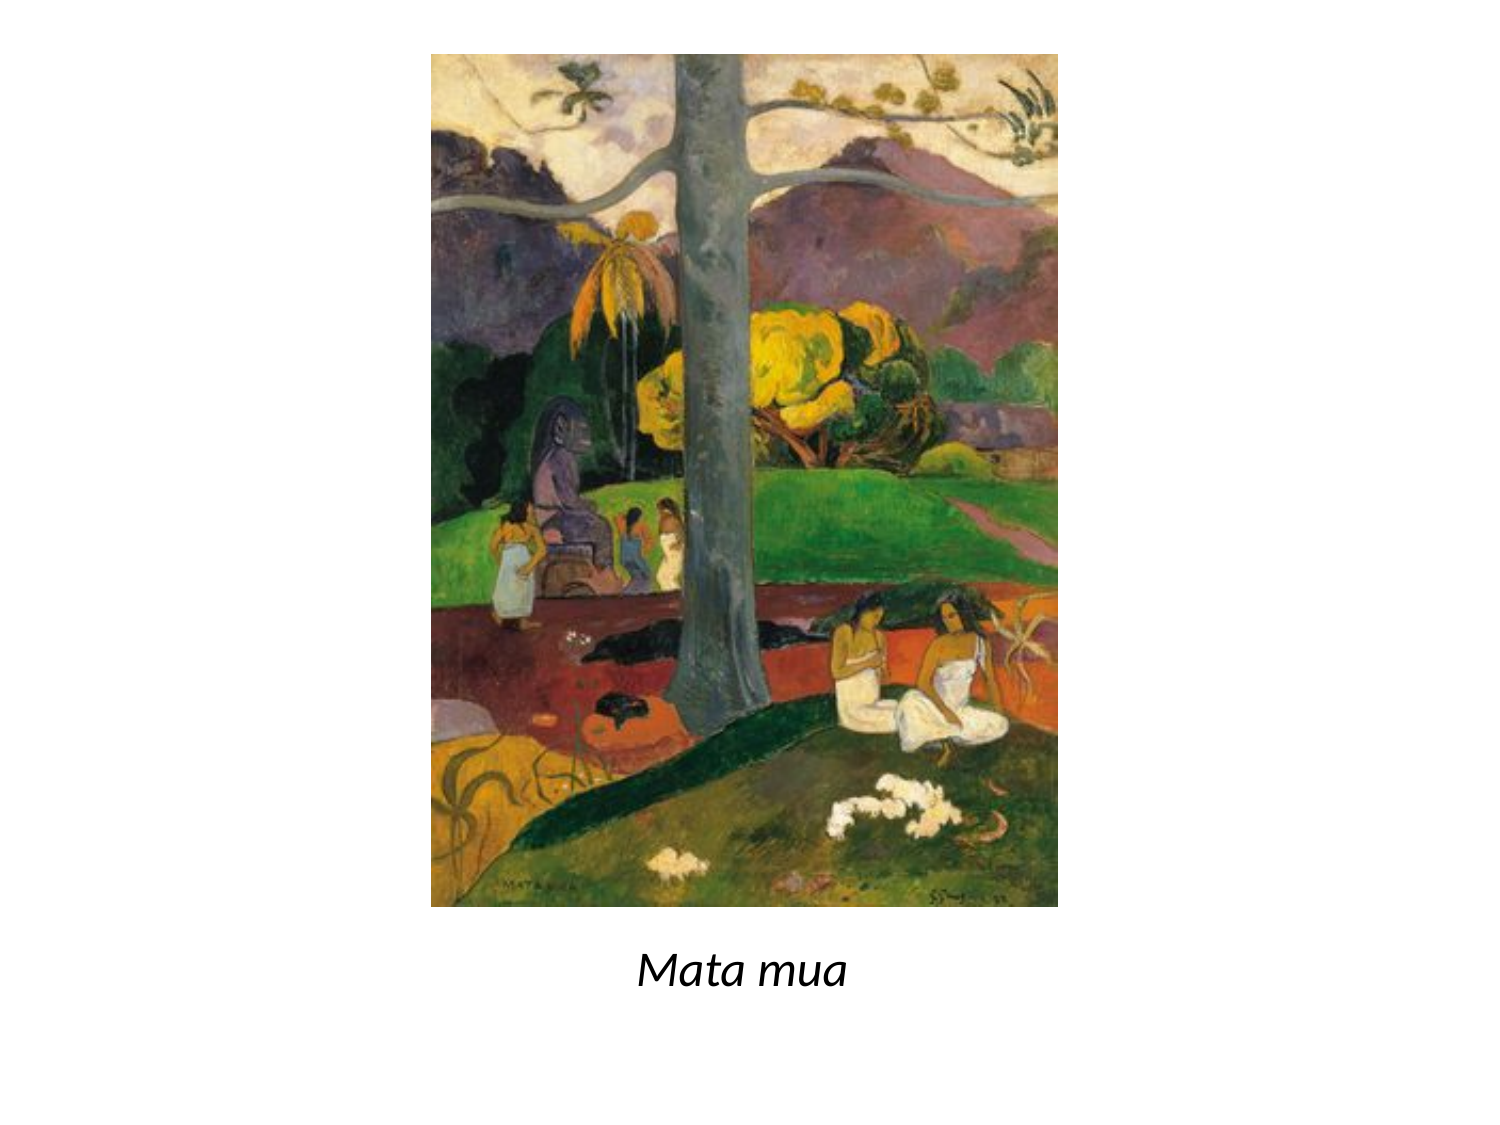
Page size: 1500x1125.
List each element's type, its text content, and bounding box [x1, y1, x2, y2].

text_box Mata mua [621, 928, 864, 1004]
picture [430, 54, 1058, 907]
